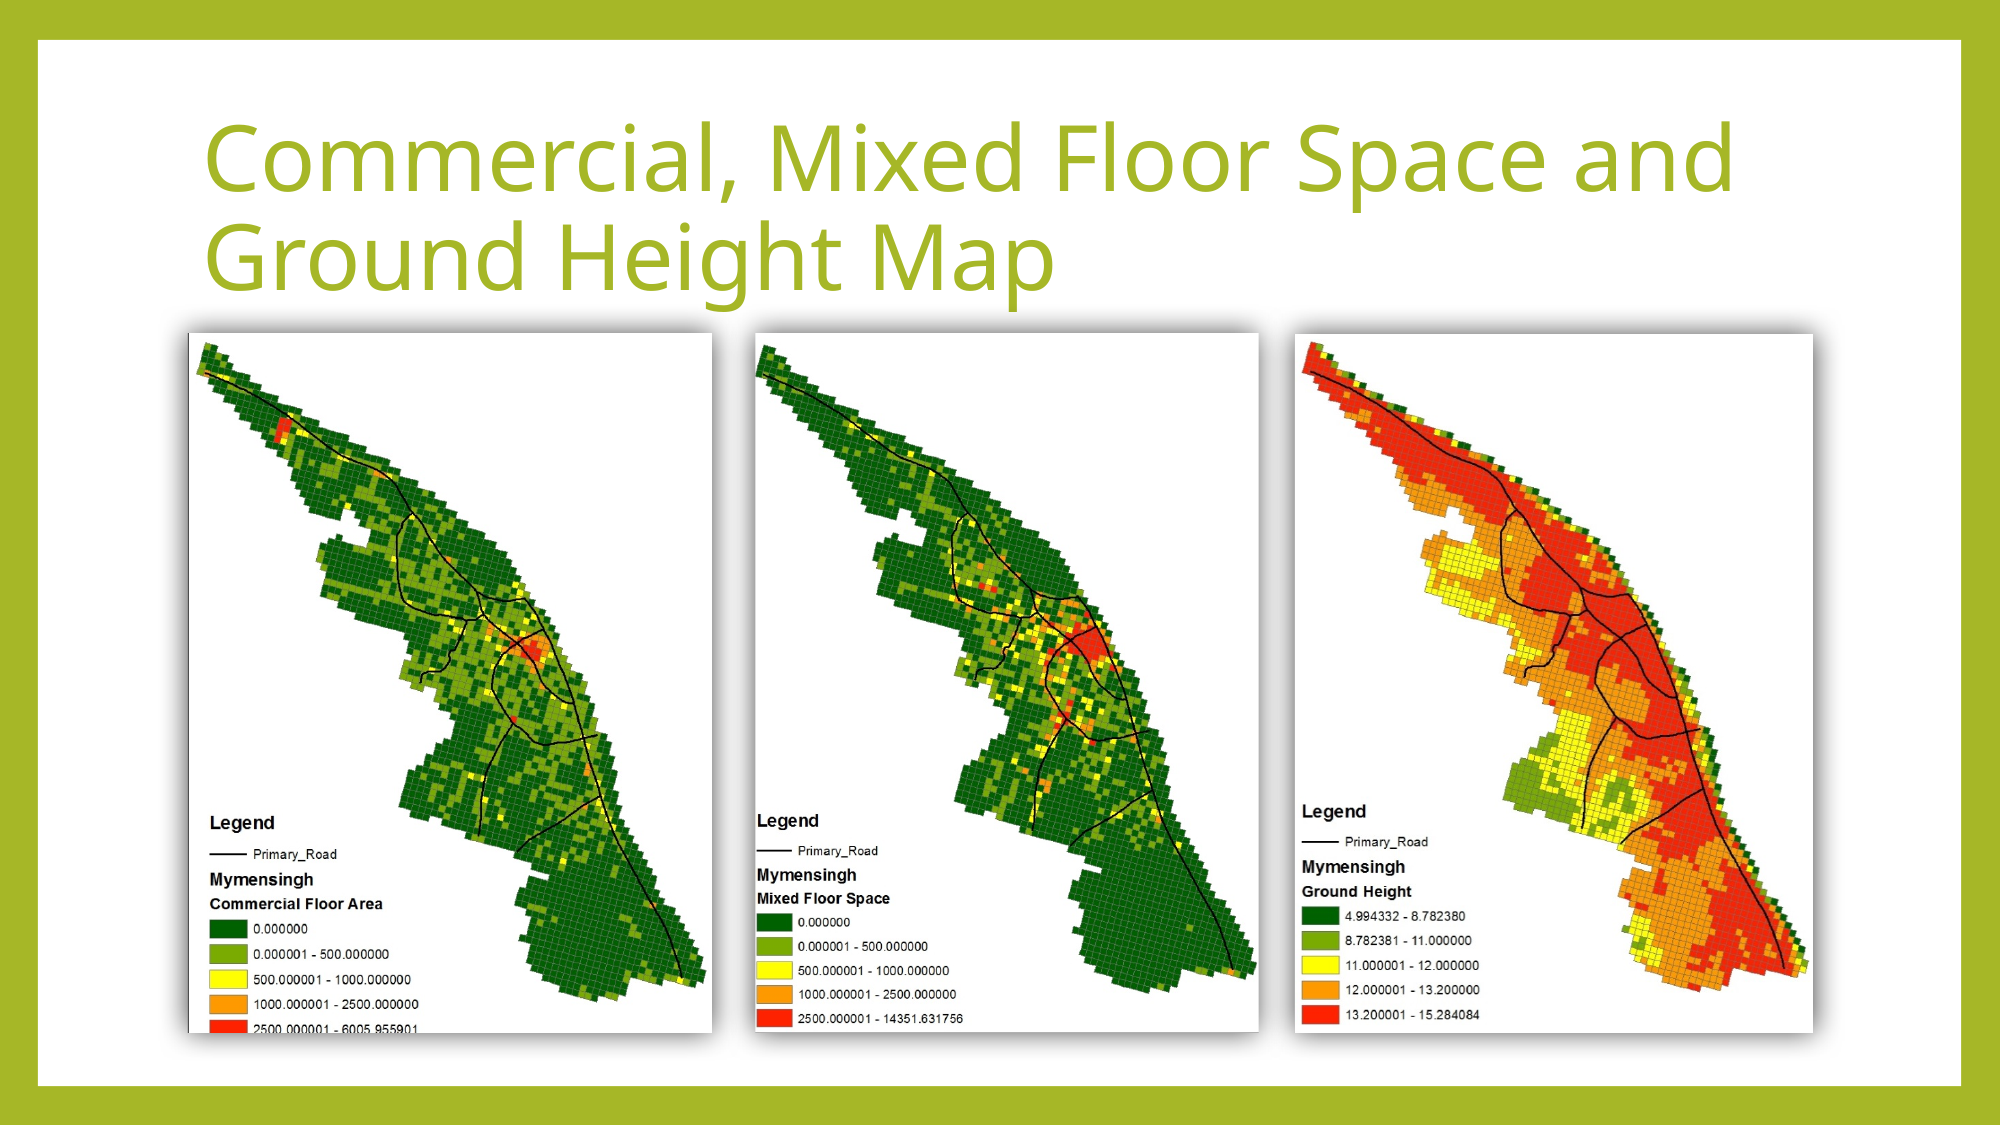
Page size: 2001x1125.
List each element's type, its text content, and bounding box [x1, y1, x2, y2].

picture [1294, 334, 1814, 1033]
title Commercial, Mixed Floor Space and Ground Height Map [187, 99, 1957, 323]
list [187, 333, 713, 1033]
picture [754, 333, 1259, 1033]
